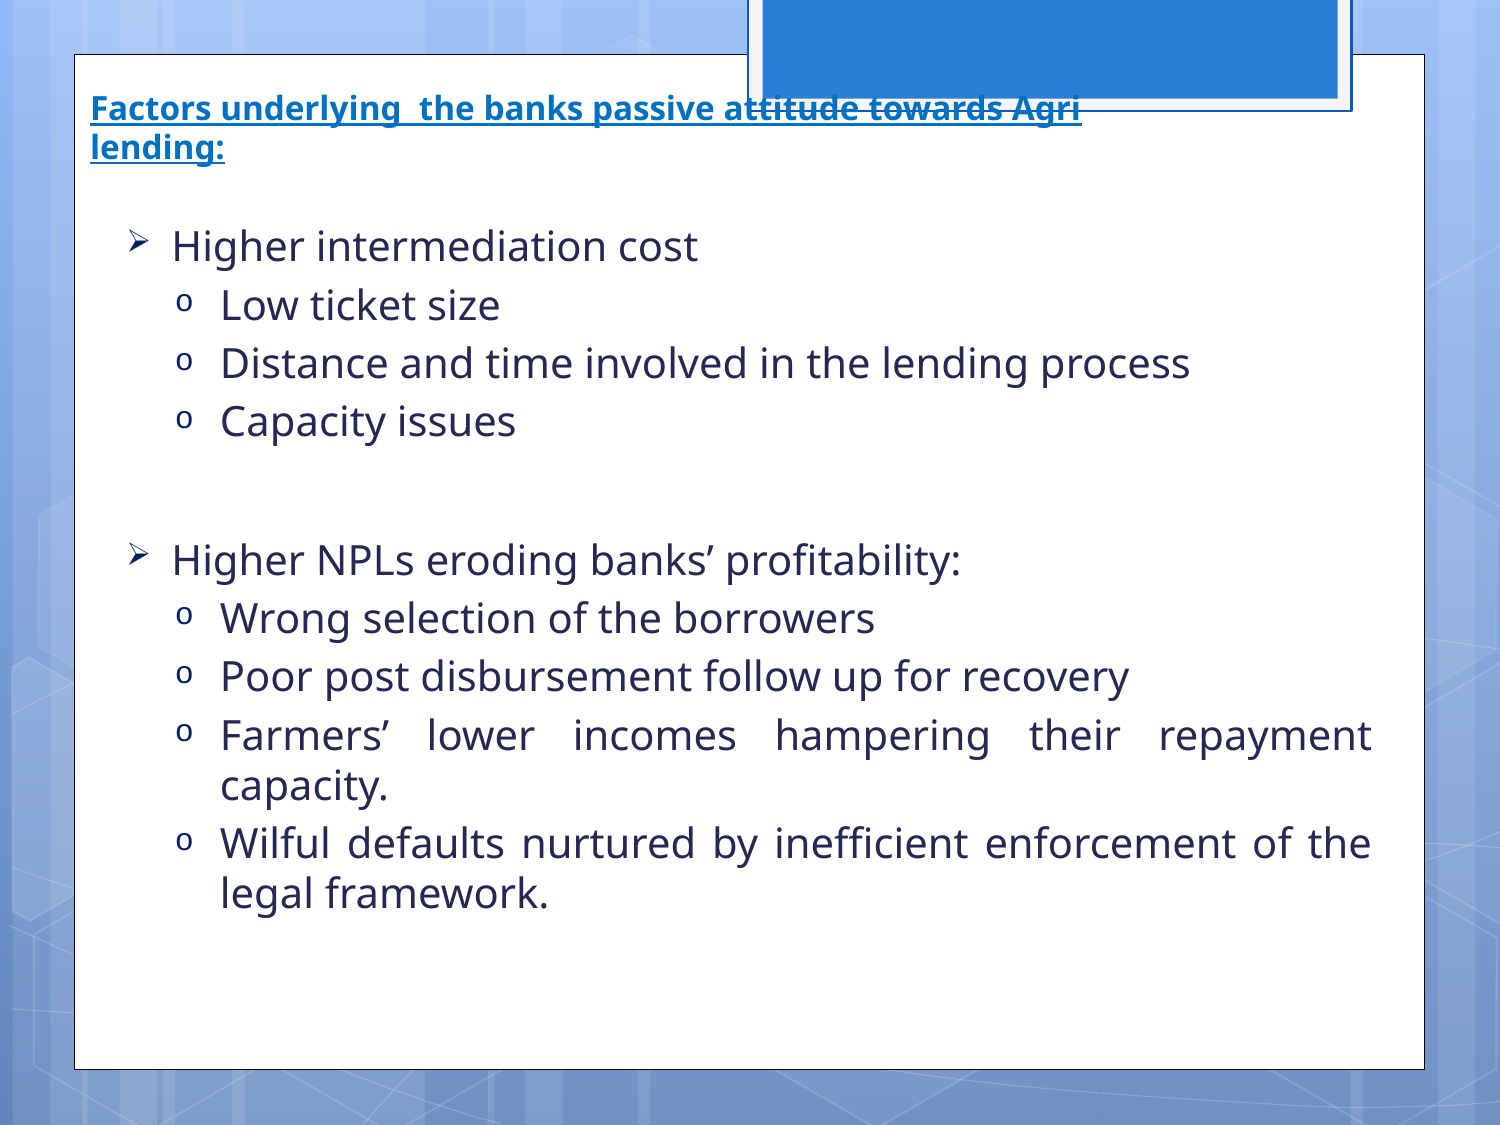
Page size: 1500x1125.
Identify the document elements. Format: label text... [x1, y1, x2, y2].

list Higher intermediation cost Low ticket size Distance and time involved in the lending process Capacity issues Higher NPLs eroding banks’ profitability: Wrong selection of the borrowers Poor post disbursement follow up for recovery Farmers’ lower incomes hampering their repayment capacity. Wilful defaults nurtured by inefficient enforcement of the legal framework. [99, 212, 1388, 1038]
title Factors underlying the banks passive attitude towards Agri lending: [75, 112, 1200, 175]
